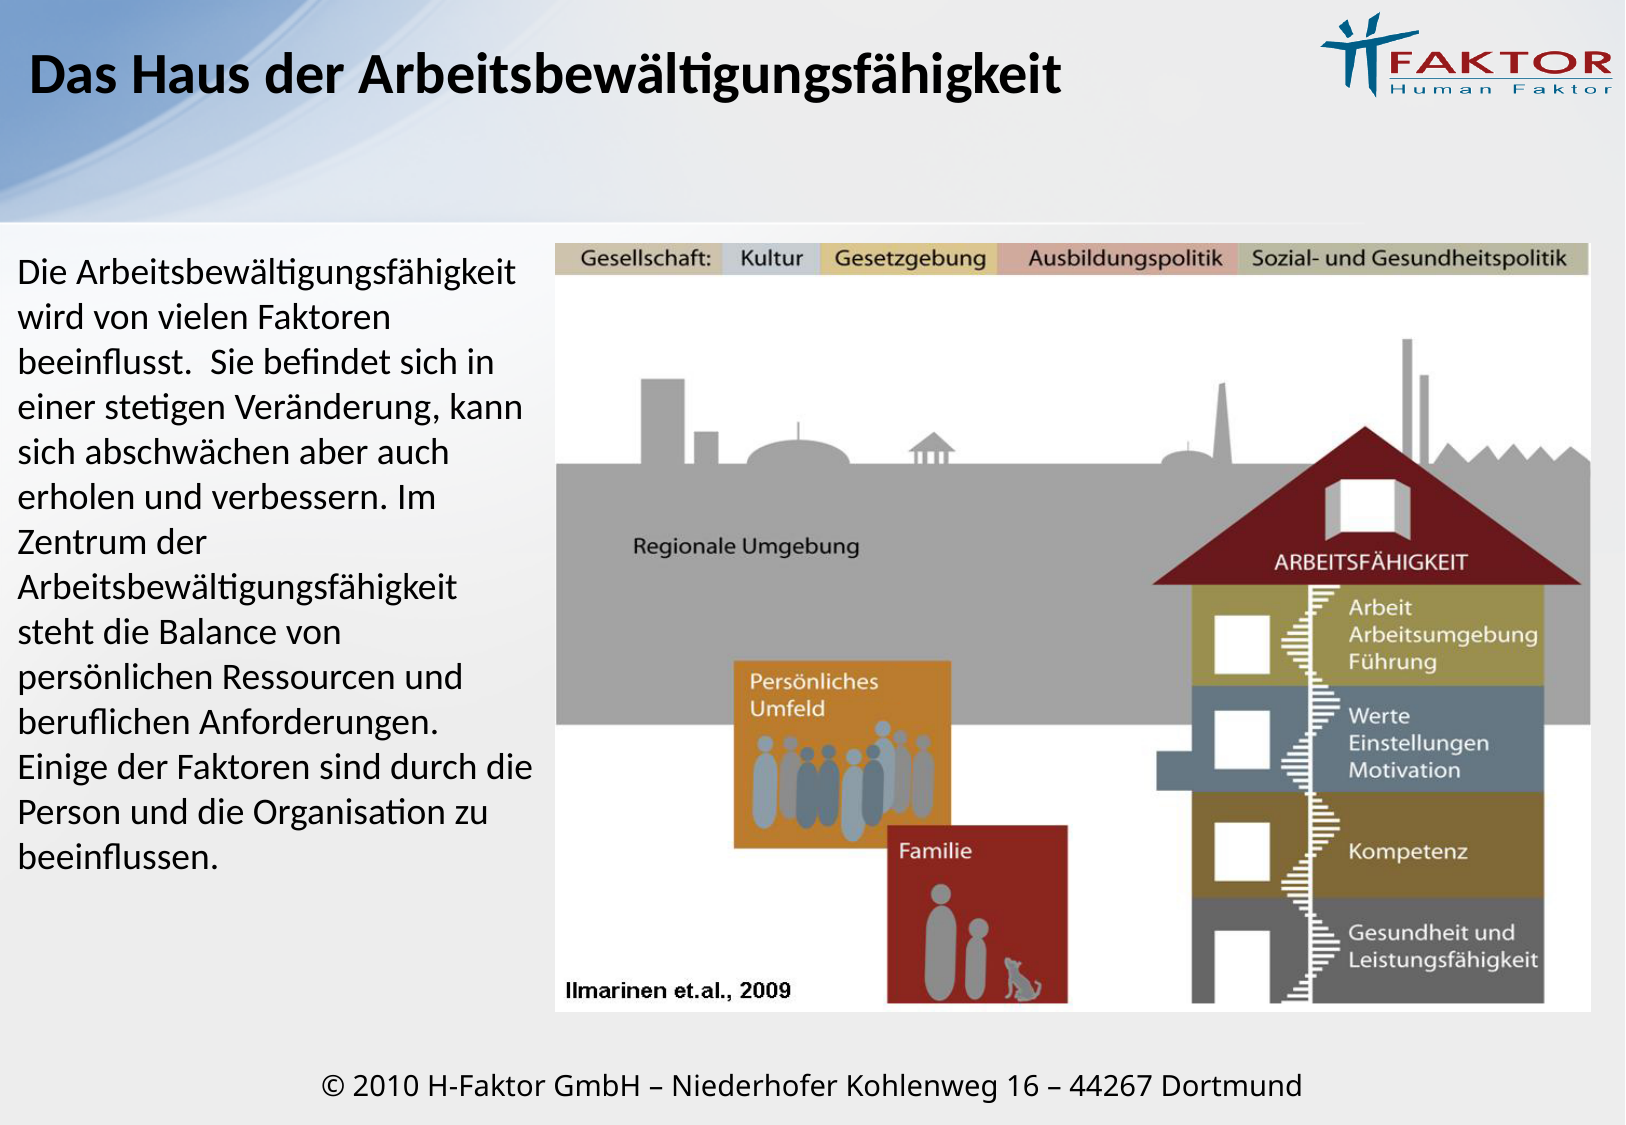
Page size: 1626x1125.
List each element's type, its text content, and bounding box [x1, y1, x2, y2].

list Die Arbeitsbewältigungsfähigkeit wird von vielen Faktoren beeinflusst. Sie befindet sich in einer stetigen Veränderung, kann sich abschwächen aber auch erholen und verbessern. Im Zentrum der Arbeitsbewältigungsfähigkeit steht die Balance von persönlichen Ressourcen und beruflichen Anforderungen. Einige der Faktoren sind durch die Person und die Organisation zu beeinflussen. [0, 238, 556, 1059]
picture [0, 0, 1625, 1125]
title Das Haus der Arbeitsbewältigungsfähigkeit [11, 25, 1474, 114]
